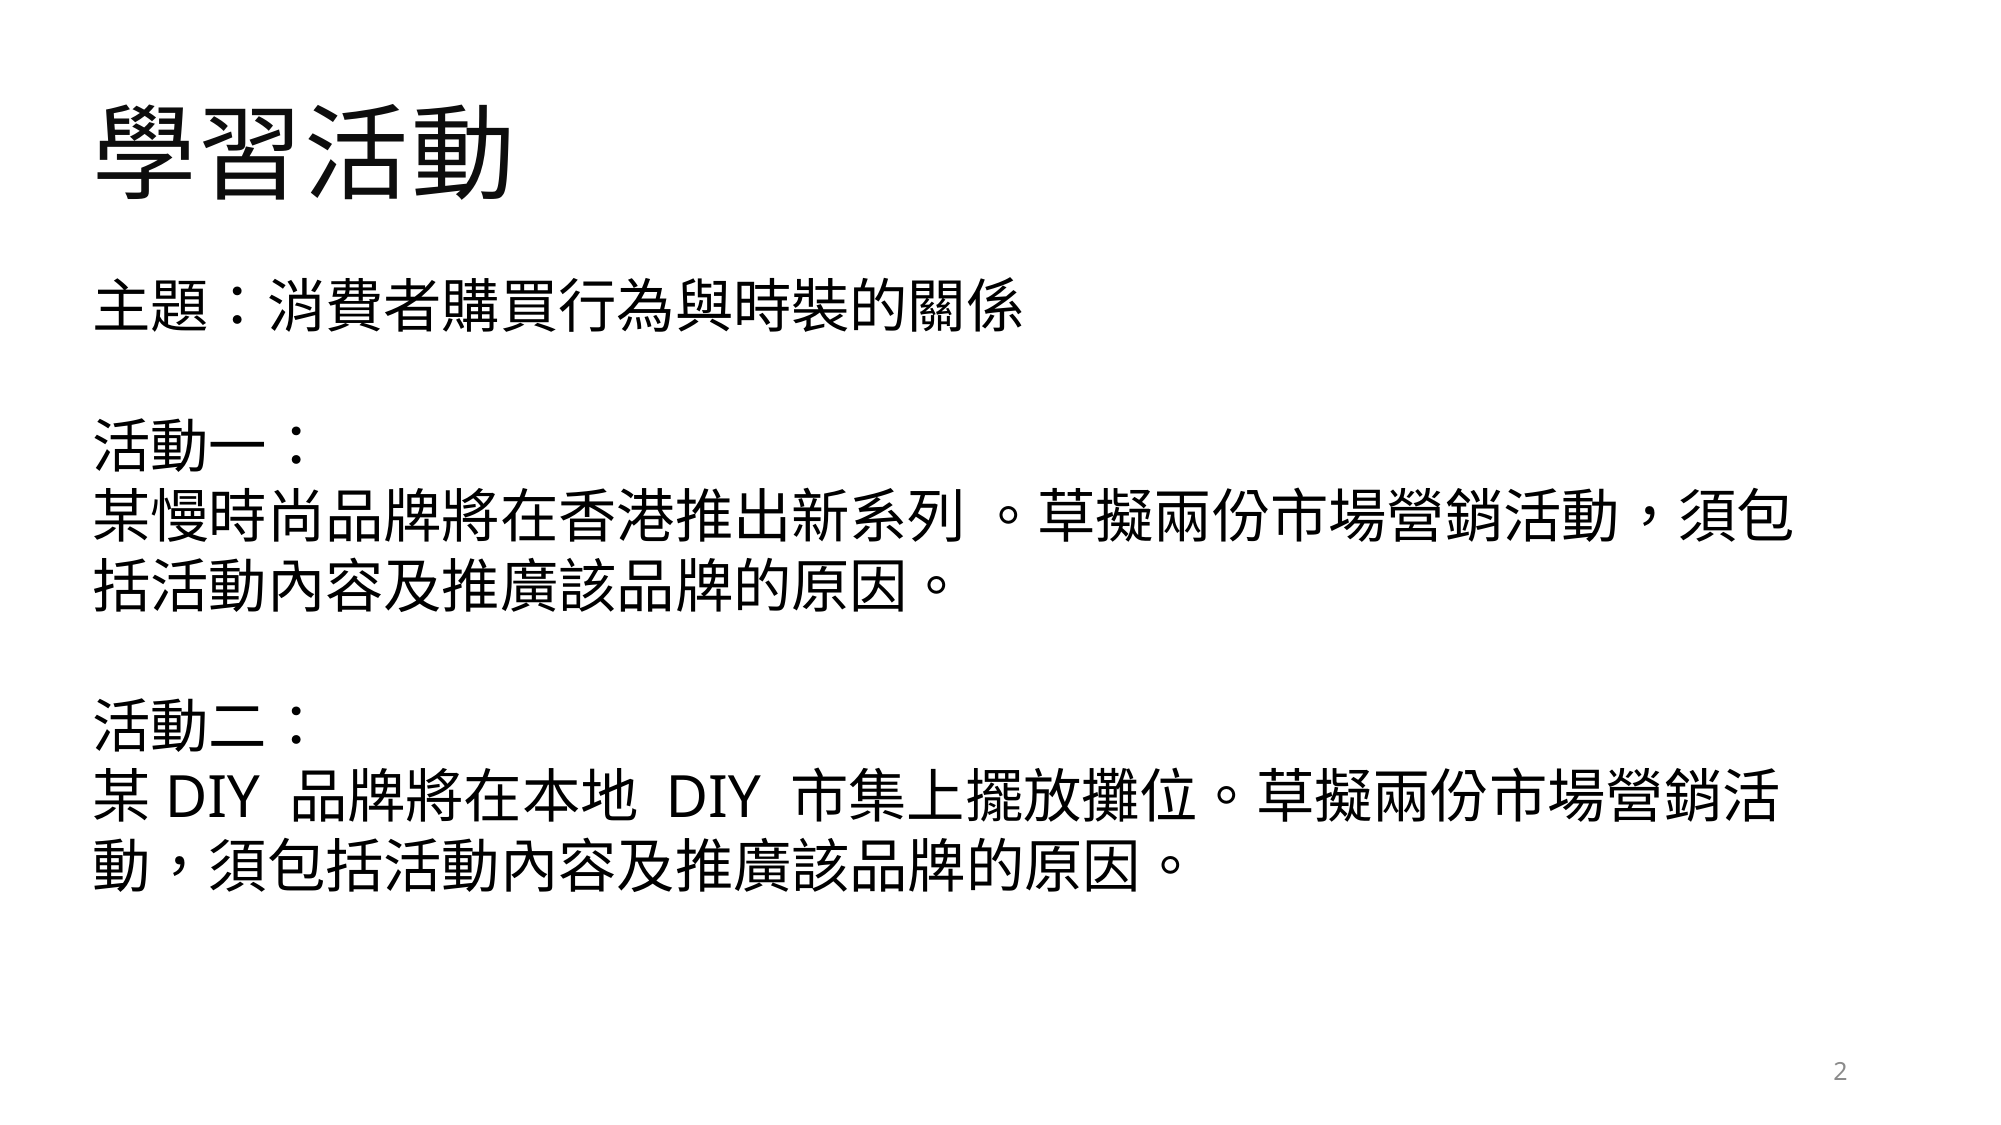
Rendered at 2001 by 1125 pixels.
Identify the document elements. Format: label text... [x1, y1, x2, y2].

text_box 主題：消費者購買行為與時裝的關係 活動一： 某慢時尚品牌將在香港推出新系列 。草擬兩份市場營銷活動，須包括活動內容及推廣該品牌的原因。 活動二： 某DIY 品牌將在本地 DIY 市集上擺放攤位。草擬兩份市場營銷活動，須包括活動內容及推廣該品牌的原因。 [77, 261, 1838, 977]
slide_number 2 [1412, 1042, 1863, 1103]
text_box 學習活動 [77, 79, 1458, 220]
